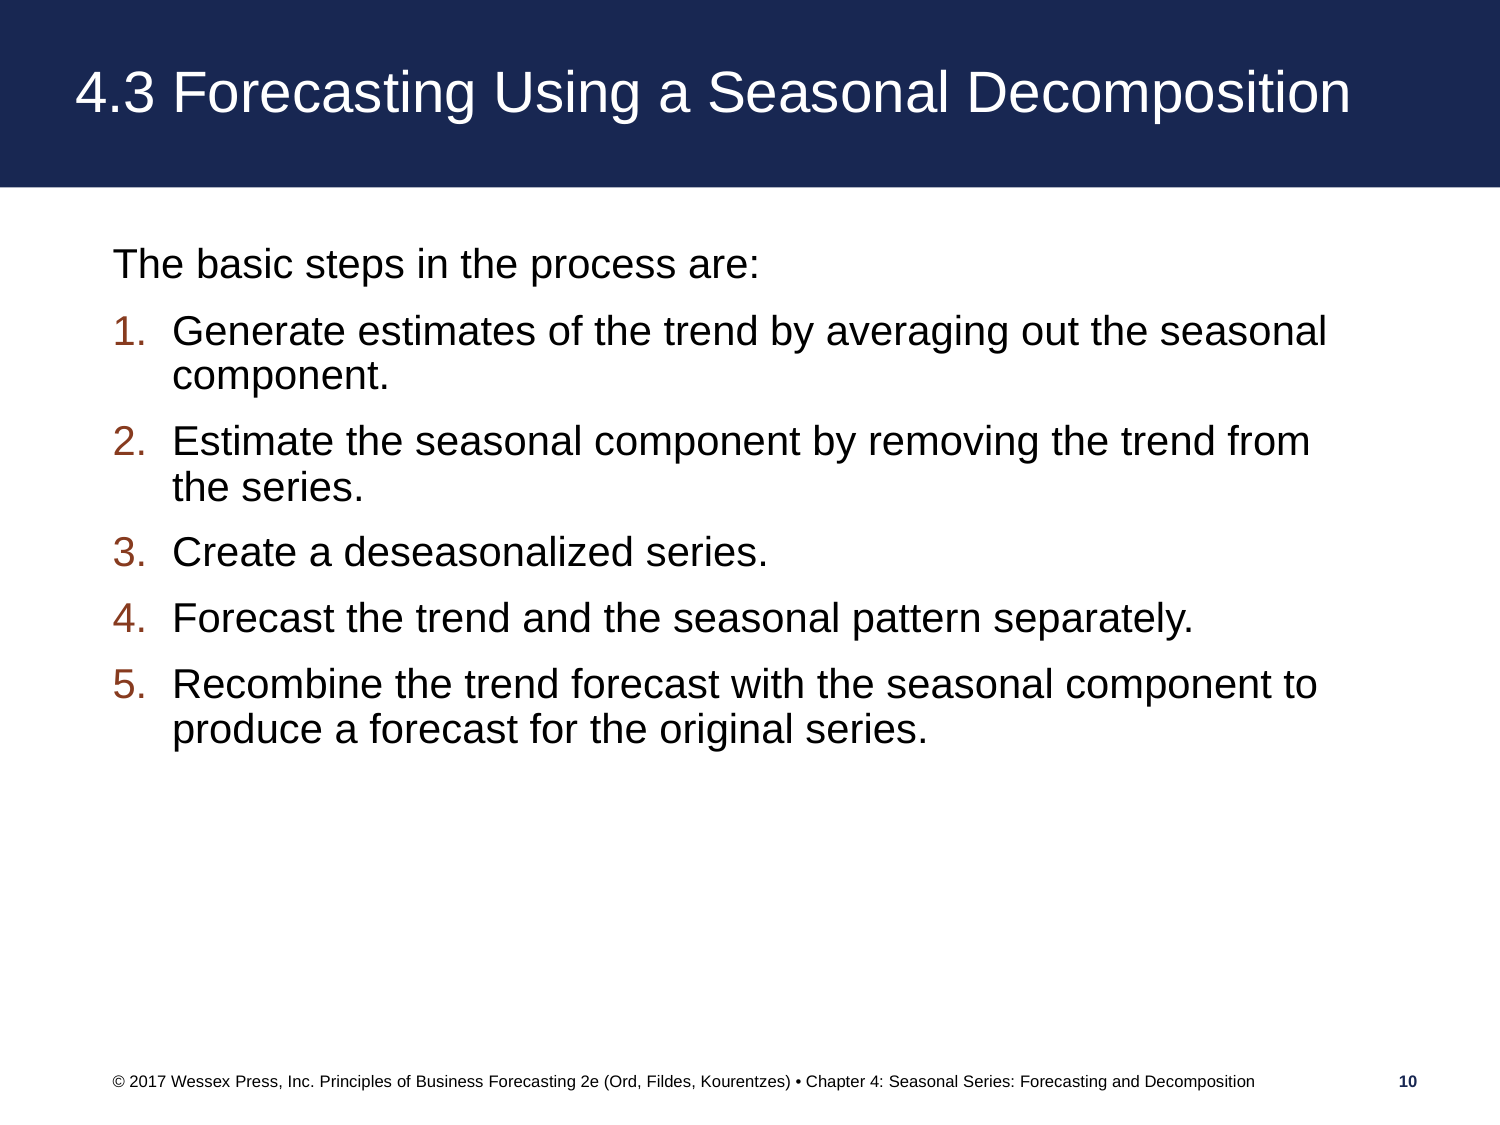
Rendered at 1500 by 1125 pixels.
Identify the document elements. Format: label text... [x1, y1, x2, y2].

title 4.3 Forecasting Using a Seasonal Decomposition [0, 0, 1500, 188]
list The basic steps in the process are: Generate estimates of the trend by averaging out the seasonal component. Estimate the seasonal component by removing the trend from the series. Create a deseasonalized series. Forecast the trend and the seasonal pattern separately. Recombine the trend forecast with the seasonal component to produce a forecast for the original series. [112, 243, 1350, 1014]
slide_number © 2017 Wessex Press, Inc. Principles of Business Forecasting 2e (Ord, Fildes, Kourentzes) • Chapter 4: Seasonal Series: Forecasting and Decomposition [112, 1065, 1333, 1096]
slide_number 10 [1350, 1065, 1418, 1096]
